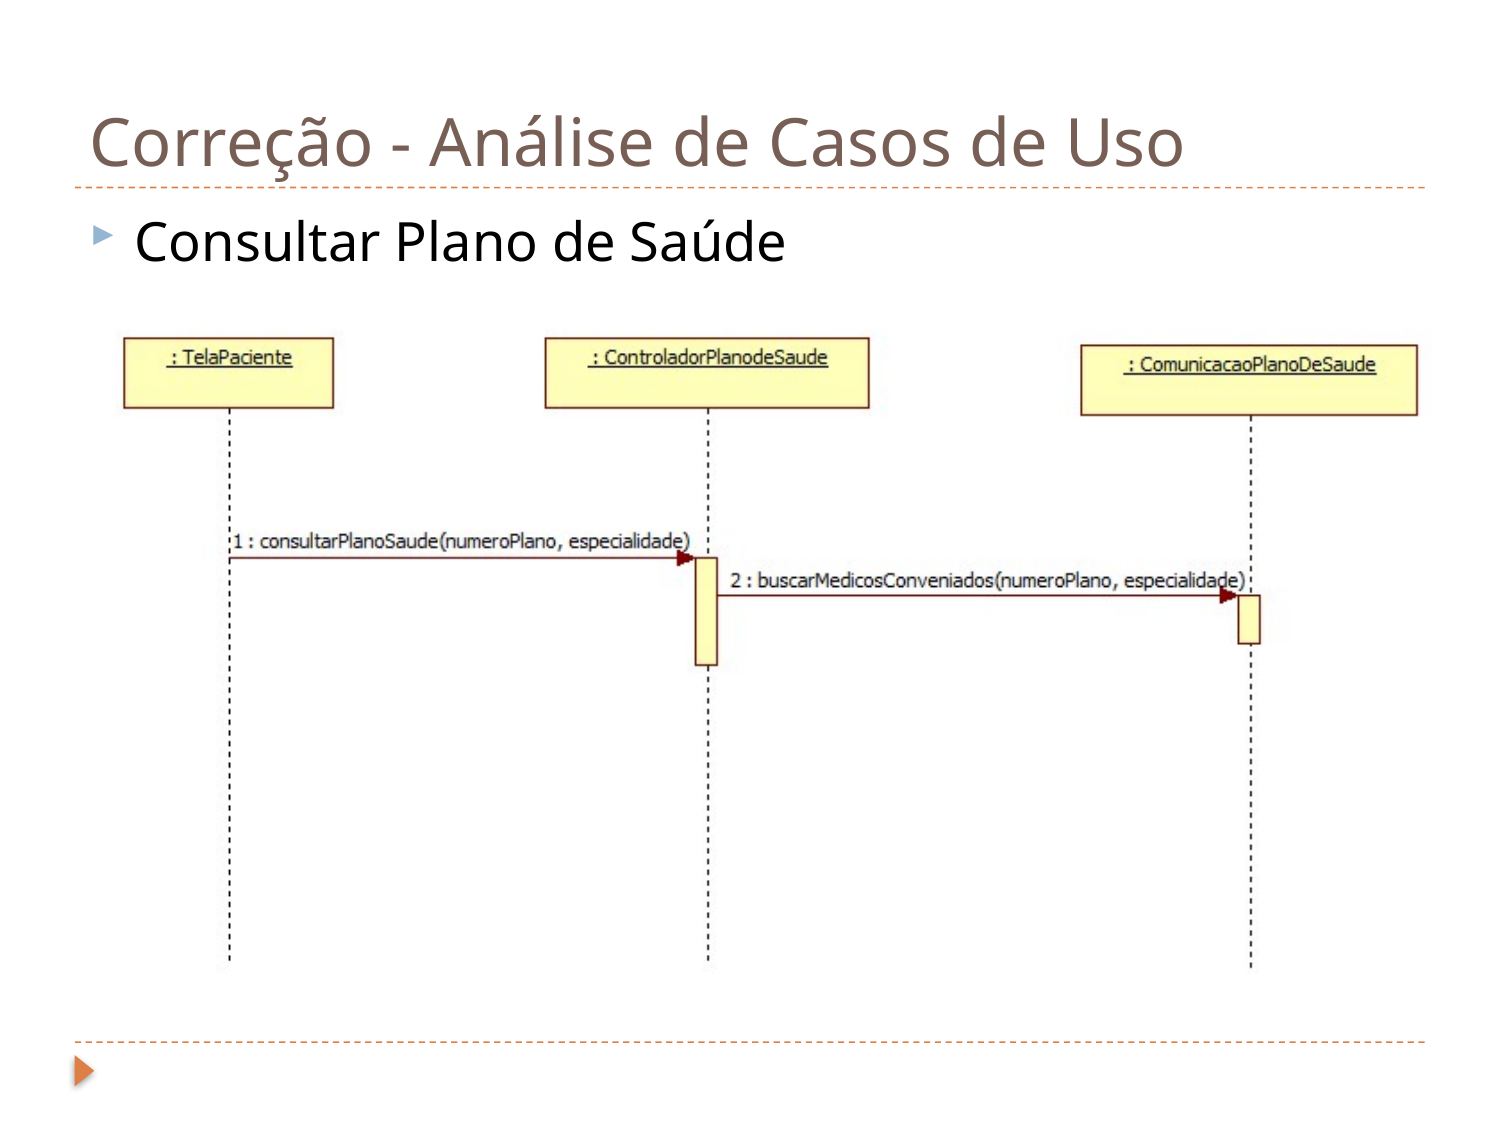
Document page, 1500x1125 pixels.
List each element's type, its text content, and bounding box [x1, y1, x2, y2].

picture [67, 302, 1454, 1012]
list Consultar Plano de Saúde [75, 200, 1425, 302]
title Correção - Análise de Casos de Uso [75, 24, 1425, 188]
